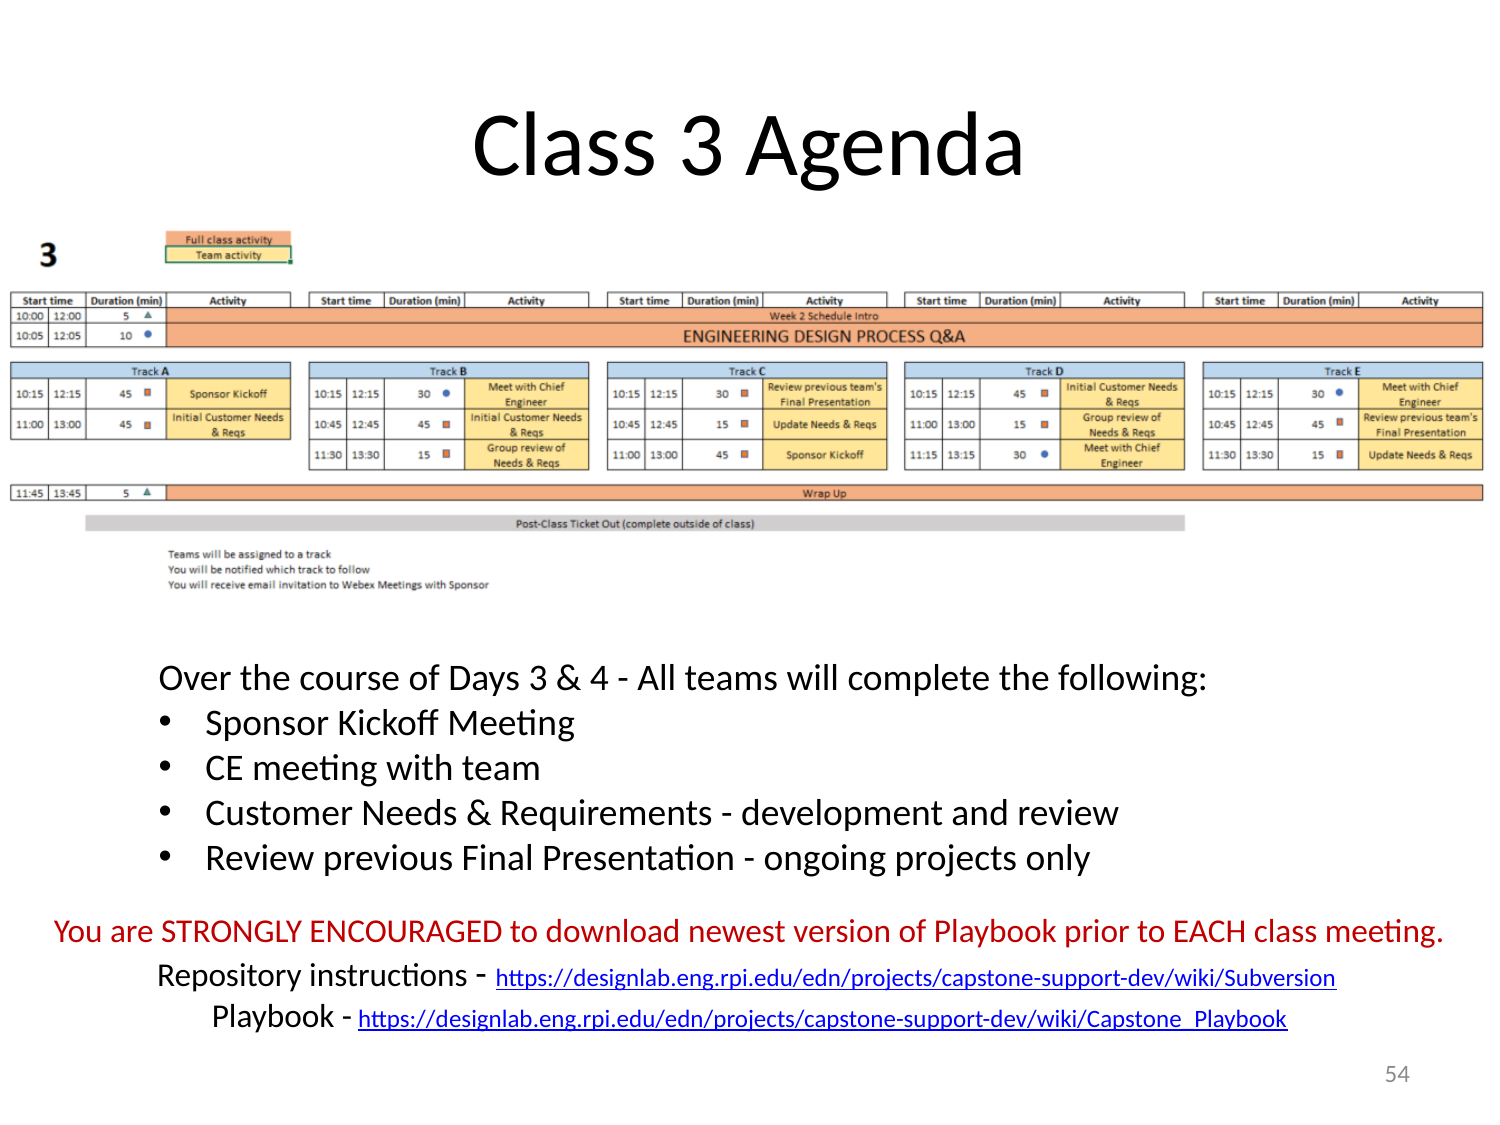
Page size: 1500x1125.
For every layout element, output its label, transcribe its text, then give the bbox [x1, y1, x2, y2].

slide_number 54 [1074, 1042, 1425, 1103]
text_box Over the course of Days 3 & 4 - All teams will complete the following: Sponsor Kickoff Meeting CE meeting with team Customer Needs & Requirements - development and review Review previous Final Presentation - ongoing projects only [143, 645, 1357, 886]
list [75, 614, 1425, 902]
text_box You are STRONGLY ENCOURAGED to download newest version of Playbook prior to EACH class meeting. Repository instructions - https://designlab.eng.rpi.edu/edn/projects/capstone-support-dev/wiki/Subversion Playbook - https://designlab.eng.rpi.edu/edn/projects/capstone-support-dev/wiki/Capstone_Playbook [39, 902, 1461, 1042]
title Class 3 Agenda [75, 45, 1425, 222]
picture [0, 223, 1500, 606]
